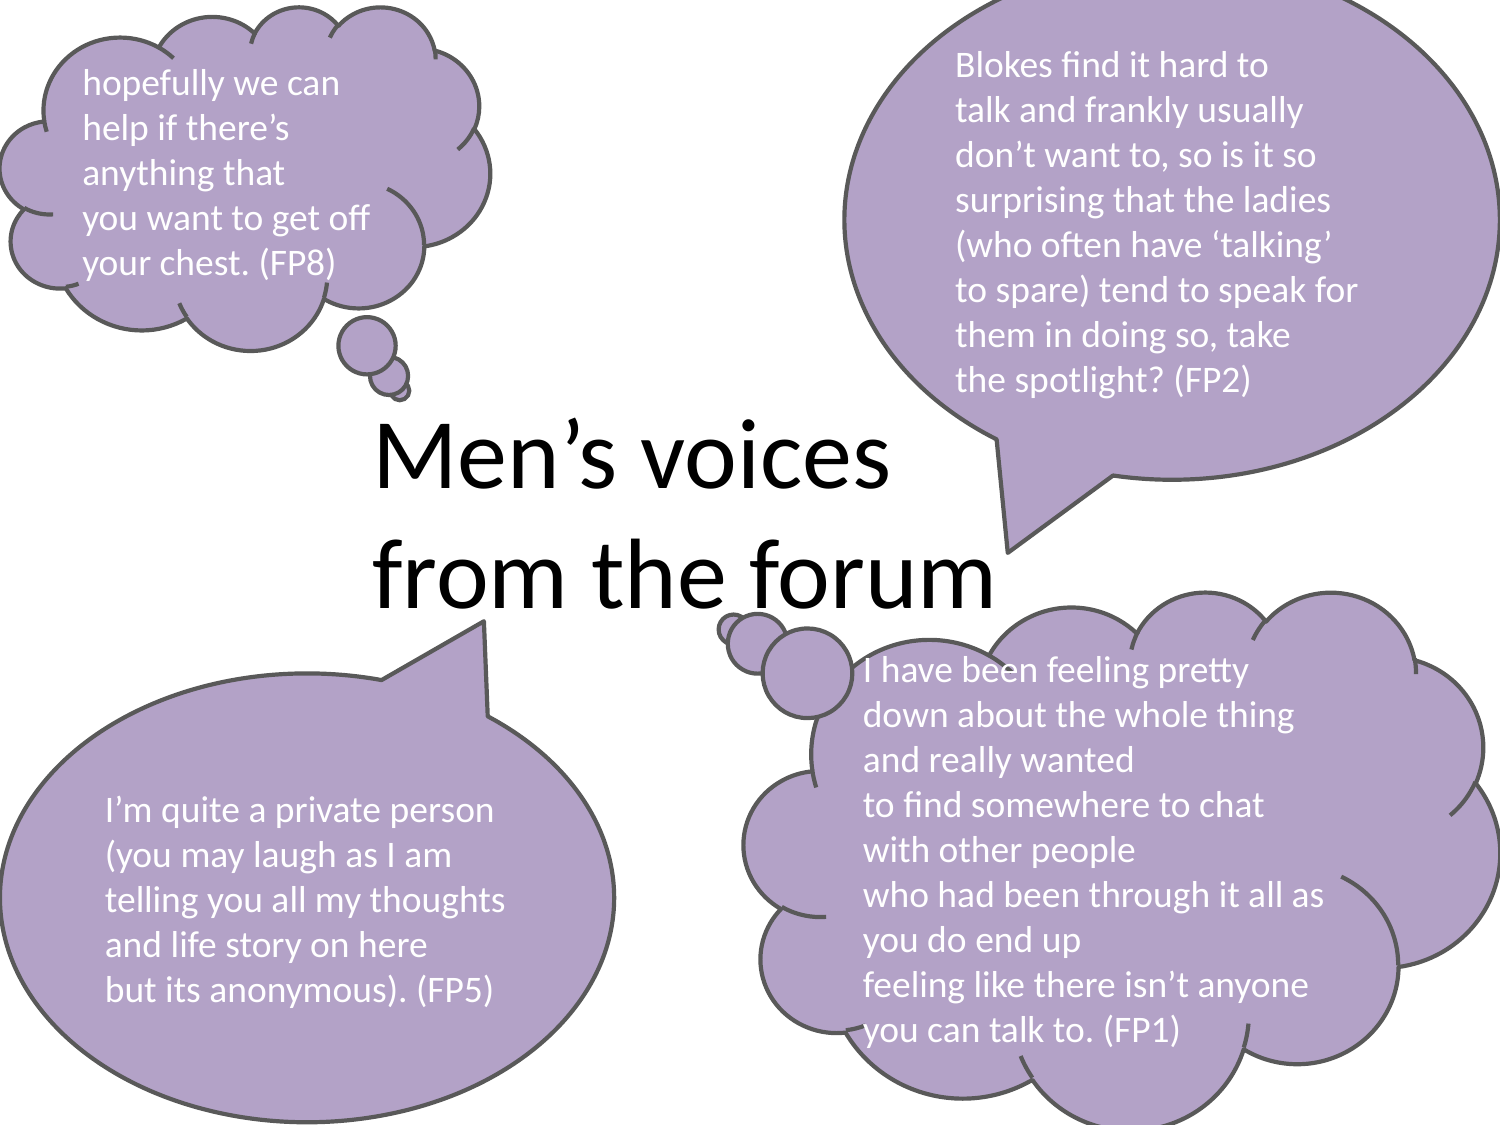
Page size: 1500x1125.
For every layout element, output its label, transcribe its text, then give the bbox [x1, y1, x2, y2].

text_box hopefully we can help if there’s anything that you want to get off your chest. (FP8) [0, 5, 493, 354]
text_box hopefully we can help if there’s anything that you want to get off your chest. (FP8) [336, 315, 411, 380]
text_box Blokes find it hard to talk and frankly usually don’t want to, so is it so surprising that the ladies (who often have ‘talking’ to spare) tend to speak for them in doing so, take the spotlight? (FP2) [842, 0, 1500, 482]
text_box I’m quite a private person (you may laugh as I am telling you all my thoughts and life story on here but its anonymous). (FP5) [0, 636, 617, 1125]
text_box I have been feeling pretty down about the whole thing and really wanted to find somewhere to chat with other people who had been through it all as you do end up feeling like there isn’t anyone you can talk to. (FP1) [717, 590, 1500, 1125]
text_box Men’s voices from the forum [357, 380, 1120, 636]
